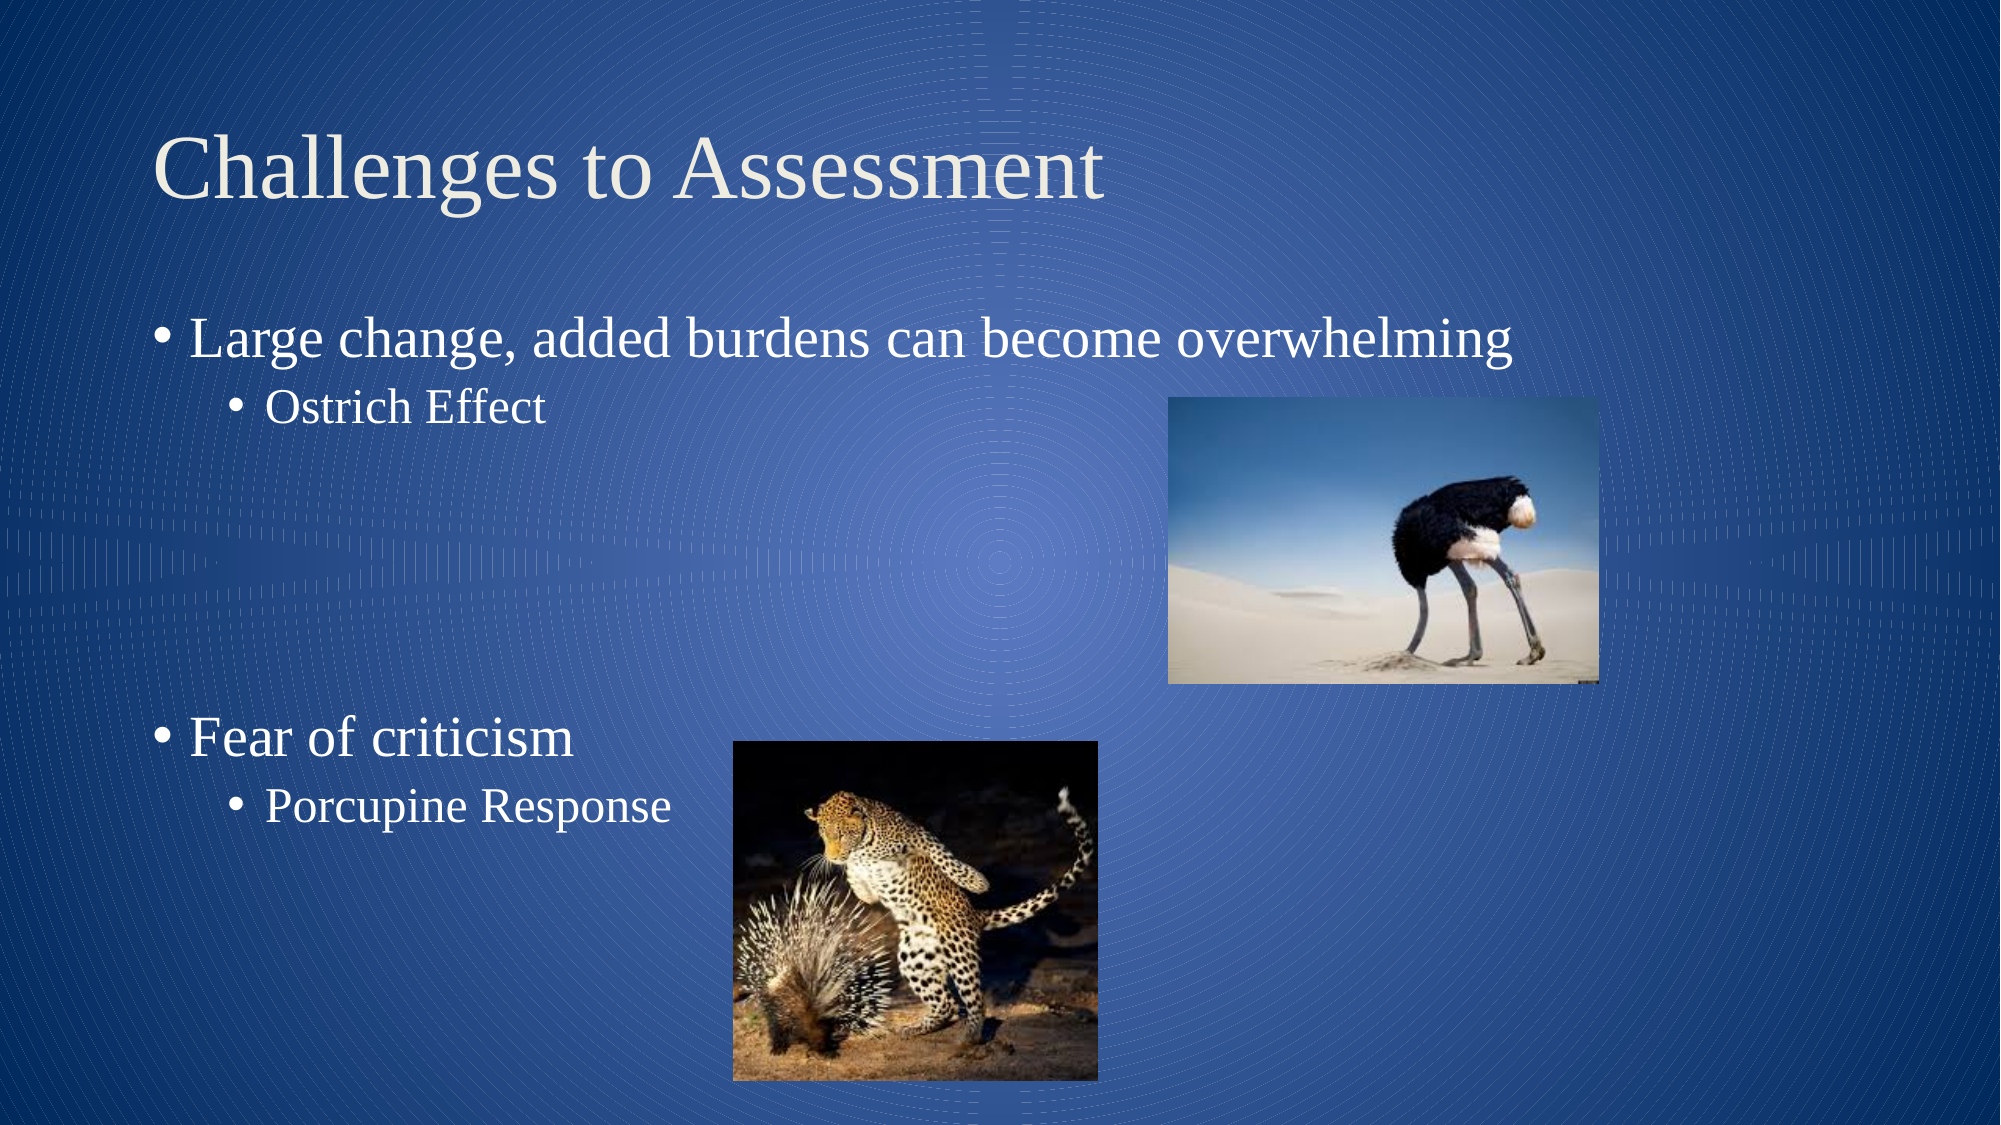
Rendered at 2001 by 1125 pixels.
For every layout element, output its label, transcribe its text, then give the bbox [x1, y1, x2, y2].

picture [1168, 396, 1599, 684]
list Large change, added burdens can become overwhelming Ostrich Effect Fear of criticism Porcupine Response [137, 299, 1863, 1014]
picture [732, 740, 1098, 1081]
title Challenges to Assessment [137, 59, 1863, 278]
